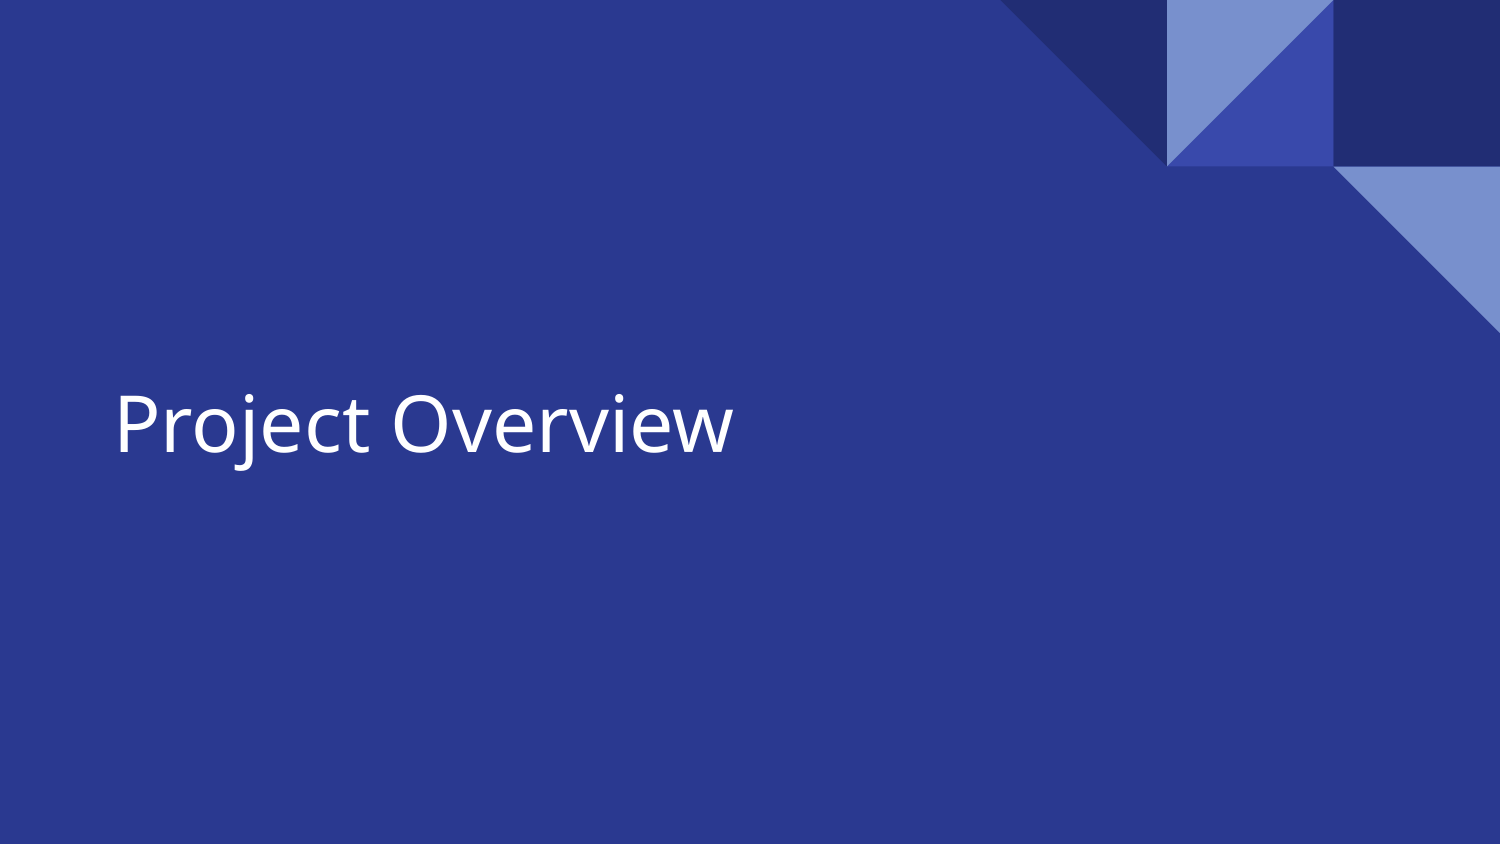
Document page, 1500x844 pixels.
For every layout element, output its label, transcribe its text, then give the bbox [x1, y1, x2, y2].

title Project Overview [98, 353, 1447, 491]
